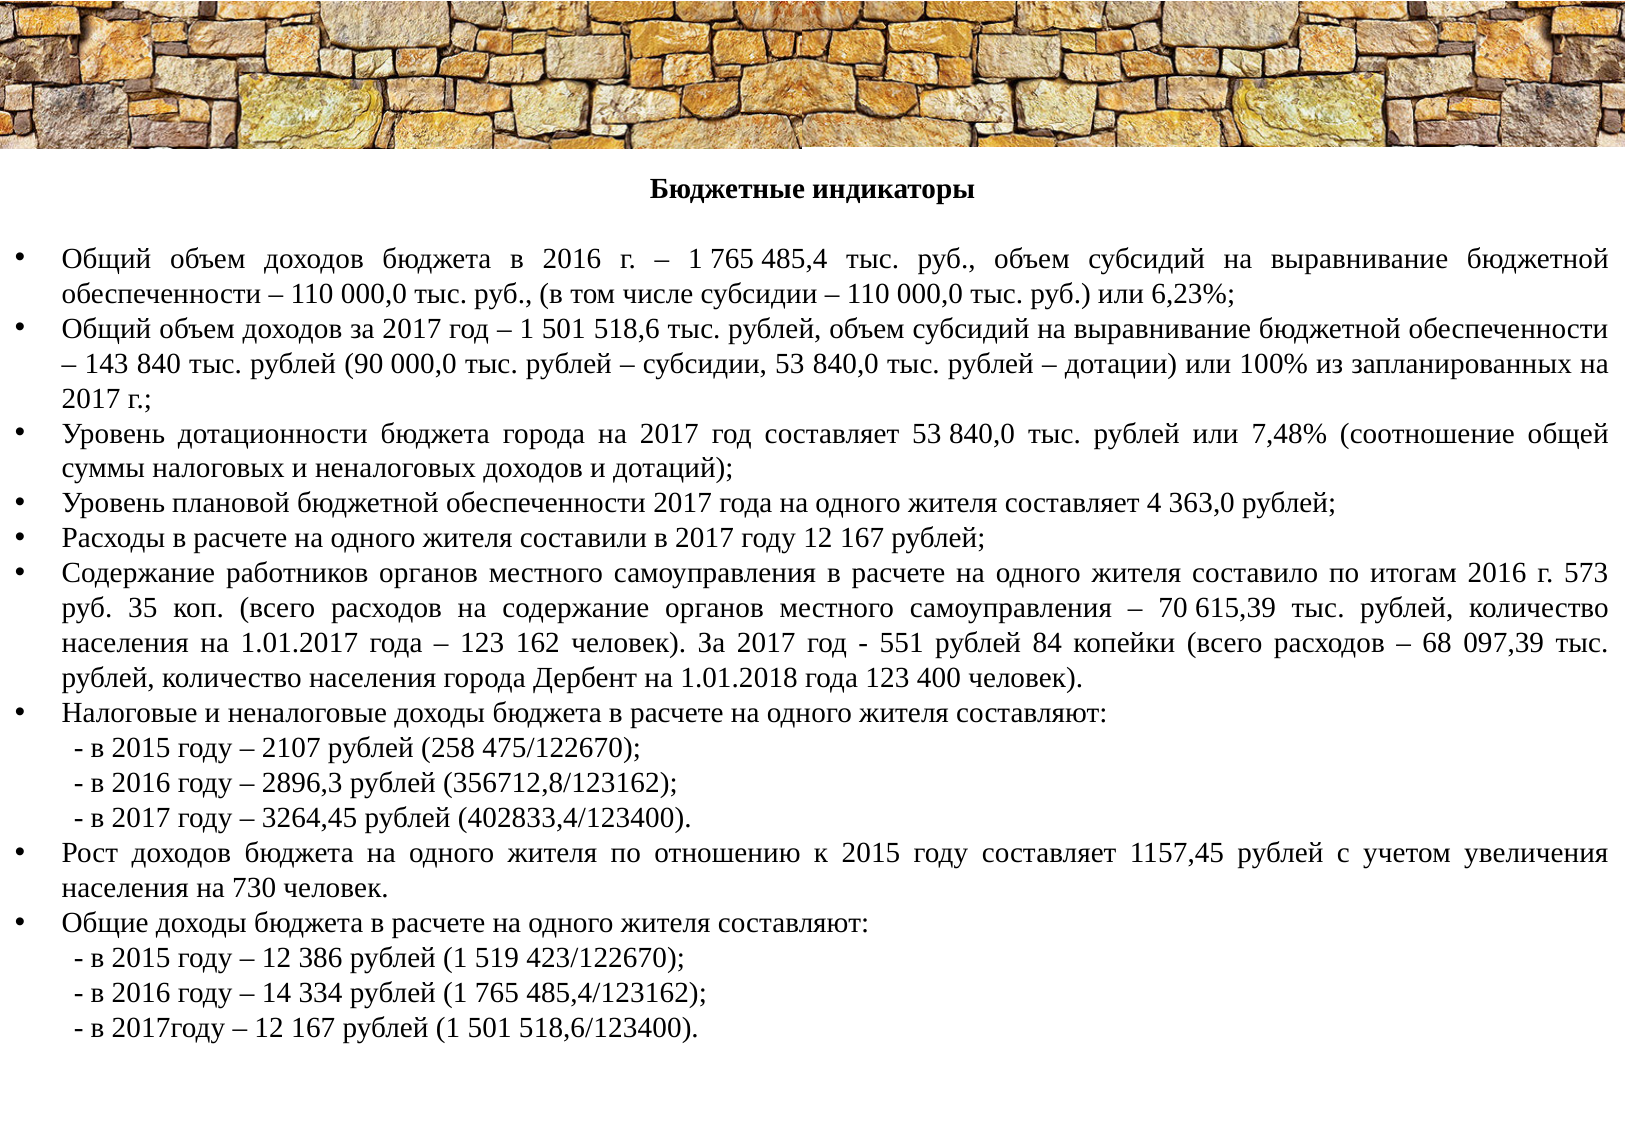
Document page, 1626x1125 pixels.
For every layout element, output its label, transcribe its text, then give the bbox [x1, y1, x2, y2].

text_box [738, 0, 887, 887]
picture [0, 1, 738, 149]
picture [887, 1, 1625, 147]
text_box Бюджетные индикаторы Общий объем доходов бюджета в 2016 г. – 1 765 485,4 тыс. руб., объем субсидий на выравнивание бюджетной обеспеченности – 110 000,0 тыс. руб., (в том числе субсидии – 110 000,0 тыс. руб.) или 6,23%; Общий объем доходов за 2017 год – 1 501 518,6 тыс. рублей, объем субсидий на выравнивание бюджетной обеспеченности – 143 840 тыс. рублей (90 000,0 тыс. рублей – субсидии, 53 840,0 тыс. рублей – дотации) или 100% из запланированных на 2017 г.; Уровень дотационности бюджета города на 2017 год составляет 53 840,0 тыс. рублей или 7,48% (соотношение общей суммы налоговых и неналоговых доходов и дотаций); Уровень плановой бюджетной обеспеченности 2017 года на одного жителя составляет 4 363,0 рублей; Расходы в расчете на одного жителя составили в 2017 году 12 167 рублей; Содержание работников органов местного самоуправления в расчете на одного жителя составило по итогам 2016 г. 573 руб. 35 коп. (всего расходов на содержание органов местного самоуправления – 70 615,39 тыс. рублей, количество населения на 1.01.2017 года – 123 162 человек). За 2017 год - 551 рублей 84 копейки (всего расходов – 68 097,39 тыс. рублей, количество населения города Дербент на 1.01.2018 года 123 400 человек). Налоговые и неналоговые доходы бюджета в расчете на одного жителя составляют: - в 2015 году – 2107 рублей (258 475/122670); - в 2016 году – 2896,3 рублей (356712,8/123162); - в 2017 году – 3264,45 рублей (402833,4/123400). Рост доходов бюджета на одного жителя по отношению к 2015 году составляет 1157,45 рублей с учетом увеличения населения на 730 человек. Общие доходы бюджета в расчете на одного жителя составляют: - в 2015 году – 12 386 рублей (1 519 423/122670); - в 2016 году – 14 334 рублей (1 765 485,4/123162); - в 2017году – 12 167 рублей (1 501 518,6/123400). [0, 161, 1625, 1051]
